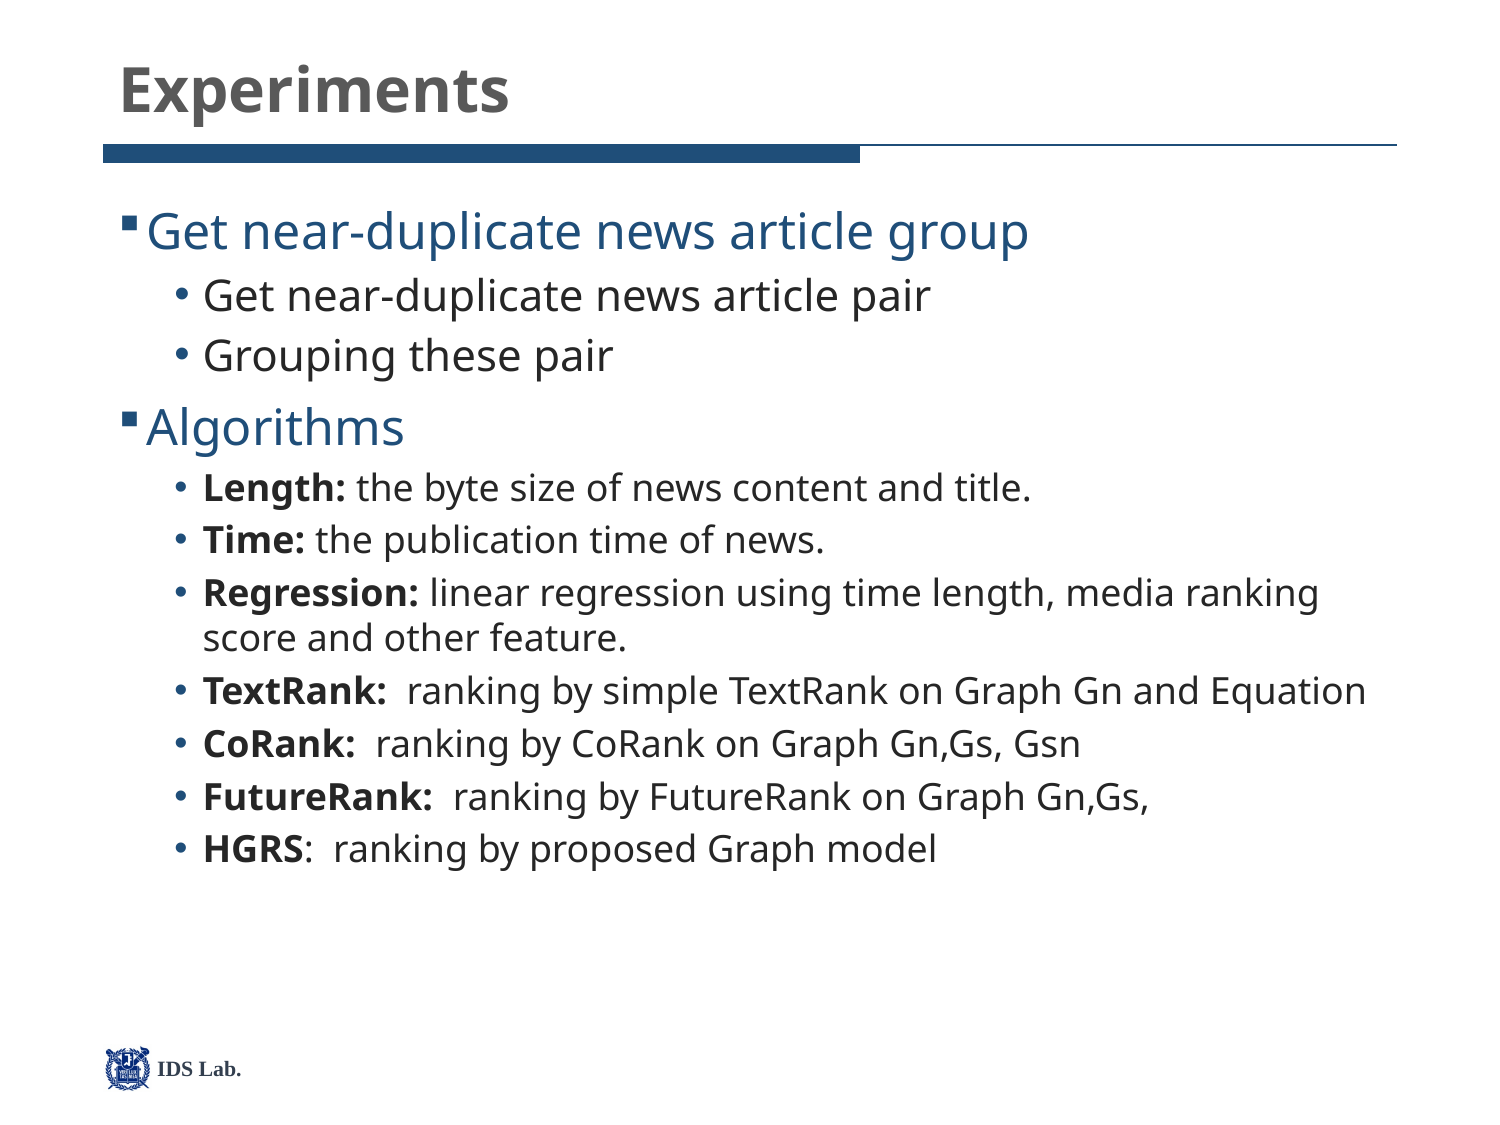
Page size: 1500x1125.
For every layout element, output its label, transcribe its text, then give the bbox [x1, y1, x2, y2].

title Experiments [103, 41, 1397, 143]
list Get near-duplicate news article group Get near-duplicate news article pair Grouping these pair Algorithms Length: the byte size of news content and title. Time: the publication time of news. Regression: linear regression using time length, media ranking score and other feature. TextRank: ranking by simple TextRank on Graph Gn and Equation CoRank: ranking by CoRank on Graph Gn,Gs, Gsn FutureRank: ranking by FutureRank on Graph Gn,Gs, HGRS: ranking by proposed Graph model [103, 192, 1397, 1014]
picture [103, 1044, 152, 1092]
